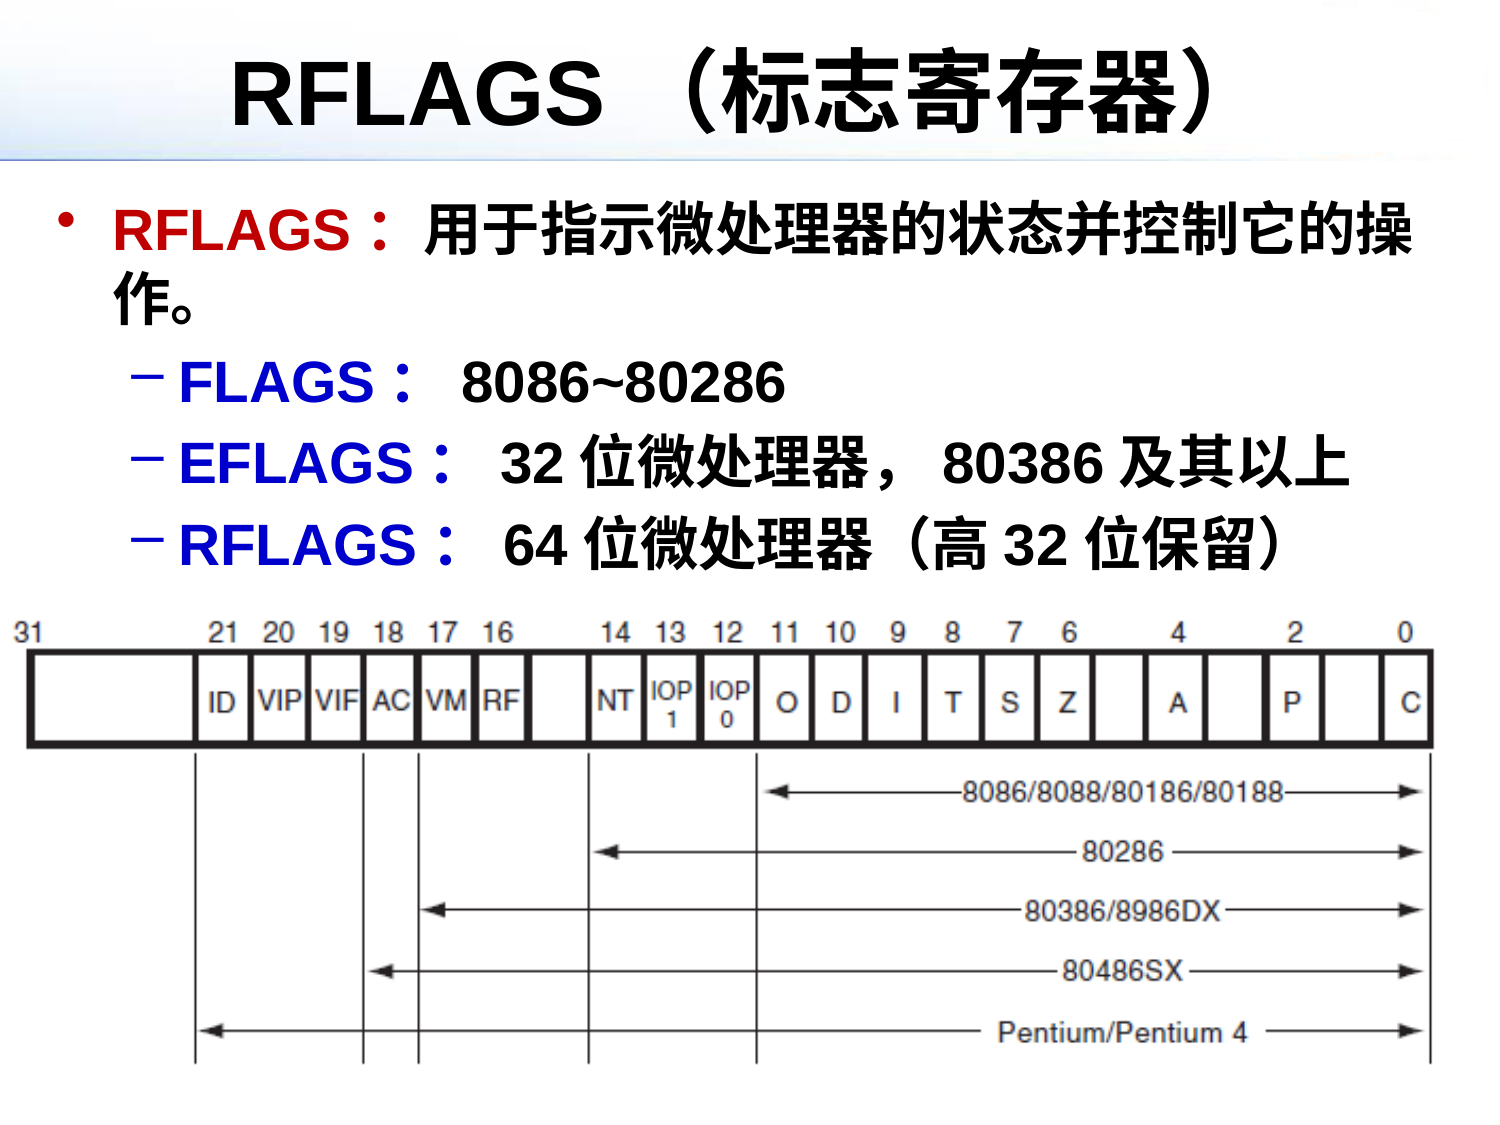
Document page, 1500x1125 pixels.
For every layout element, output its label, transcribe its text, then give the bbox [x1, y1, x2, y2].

list RFLAGS：用于指示微处理器的状态并控制它的操作。 FLAGS：8086~80286 EFLAGS：32位微处理器，80386及其以上 RFLAGS：64位微处理器（高32位保留） [41, 184, 1459, 598]
picture [0, 0, 1500, 161]
title RFLAGS（标志寄存器） [29, 31, 1471, 147]
picture [10, 609, 1448, 1076]
